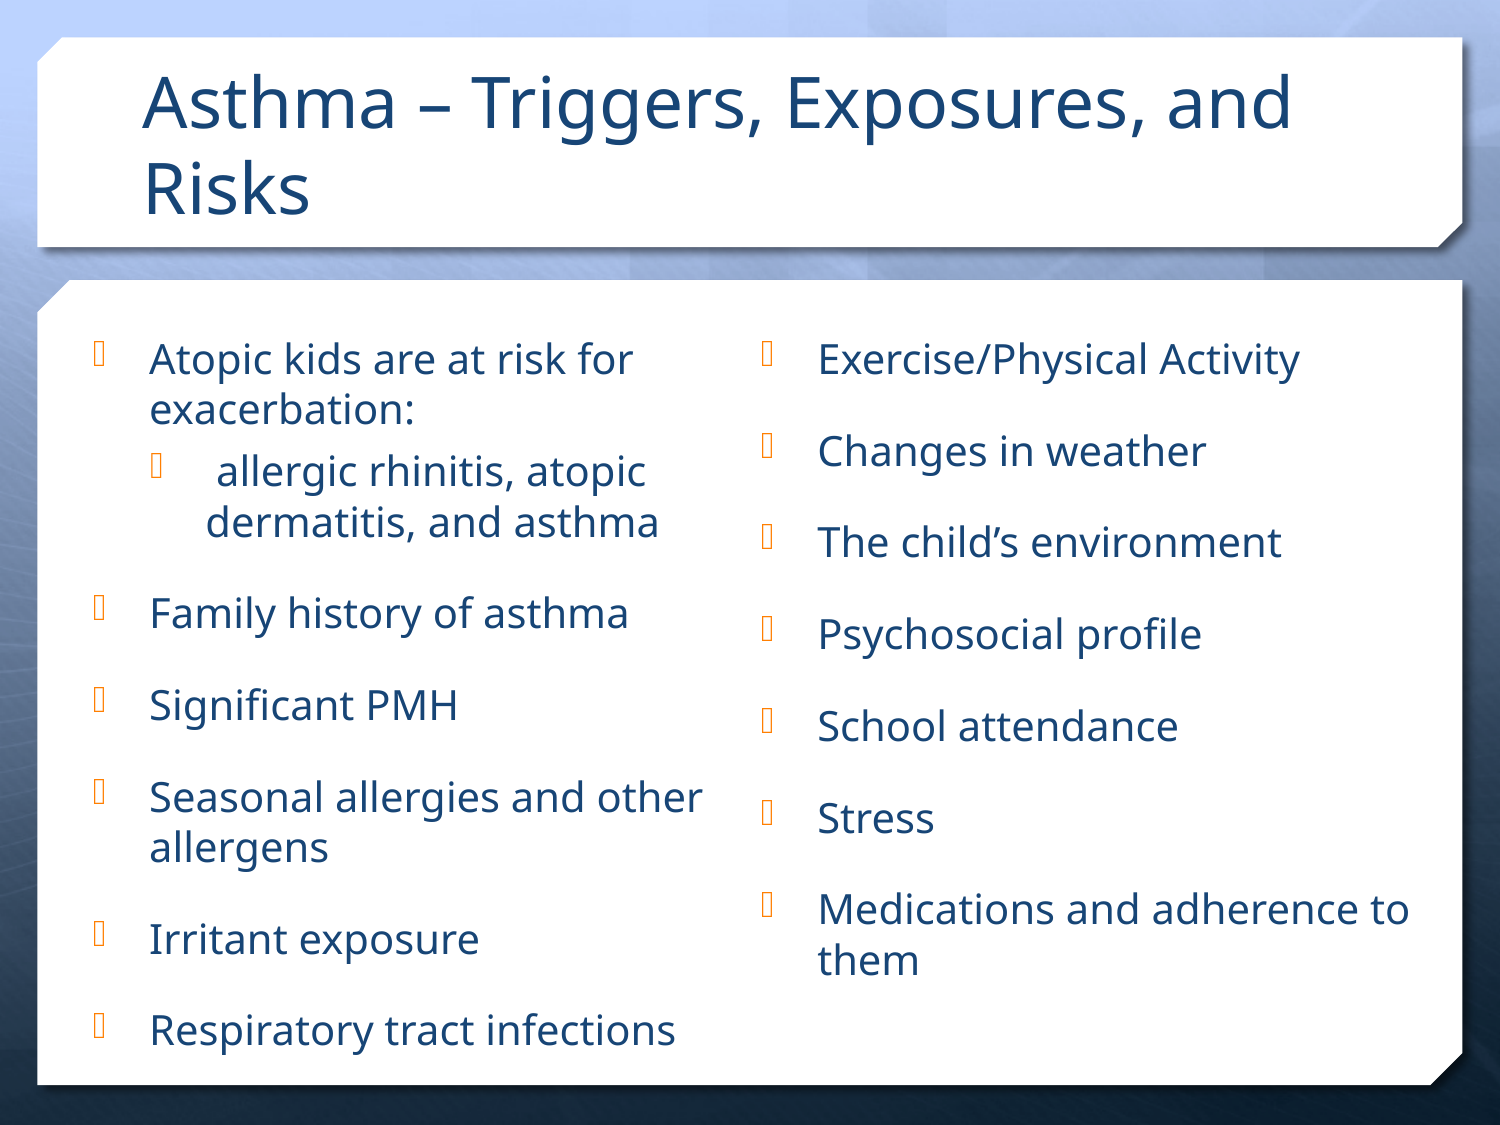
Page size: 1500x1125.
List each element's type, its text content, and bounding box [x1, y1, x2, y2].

title Asthma – Triggers, Exposures, and Risks [127, 48, 1372, 236]
list Exercise/Physical Activity Changes in weather The child’s environment Psychosocial profile School attendance Stress Medications and adherence to them [745, 324, 1460, 1076]
list Atopic kids are at risk for exacerbation: allergic rhinitis, atopic dermatitis, and asthma Family history of asthma Significant PMH Seasonal allergies and other allergens Irritant exposure Respiratory tract infections [77, 324, 722, 1076]
